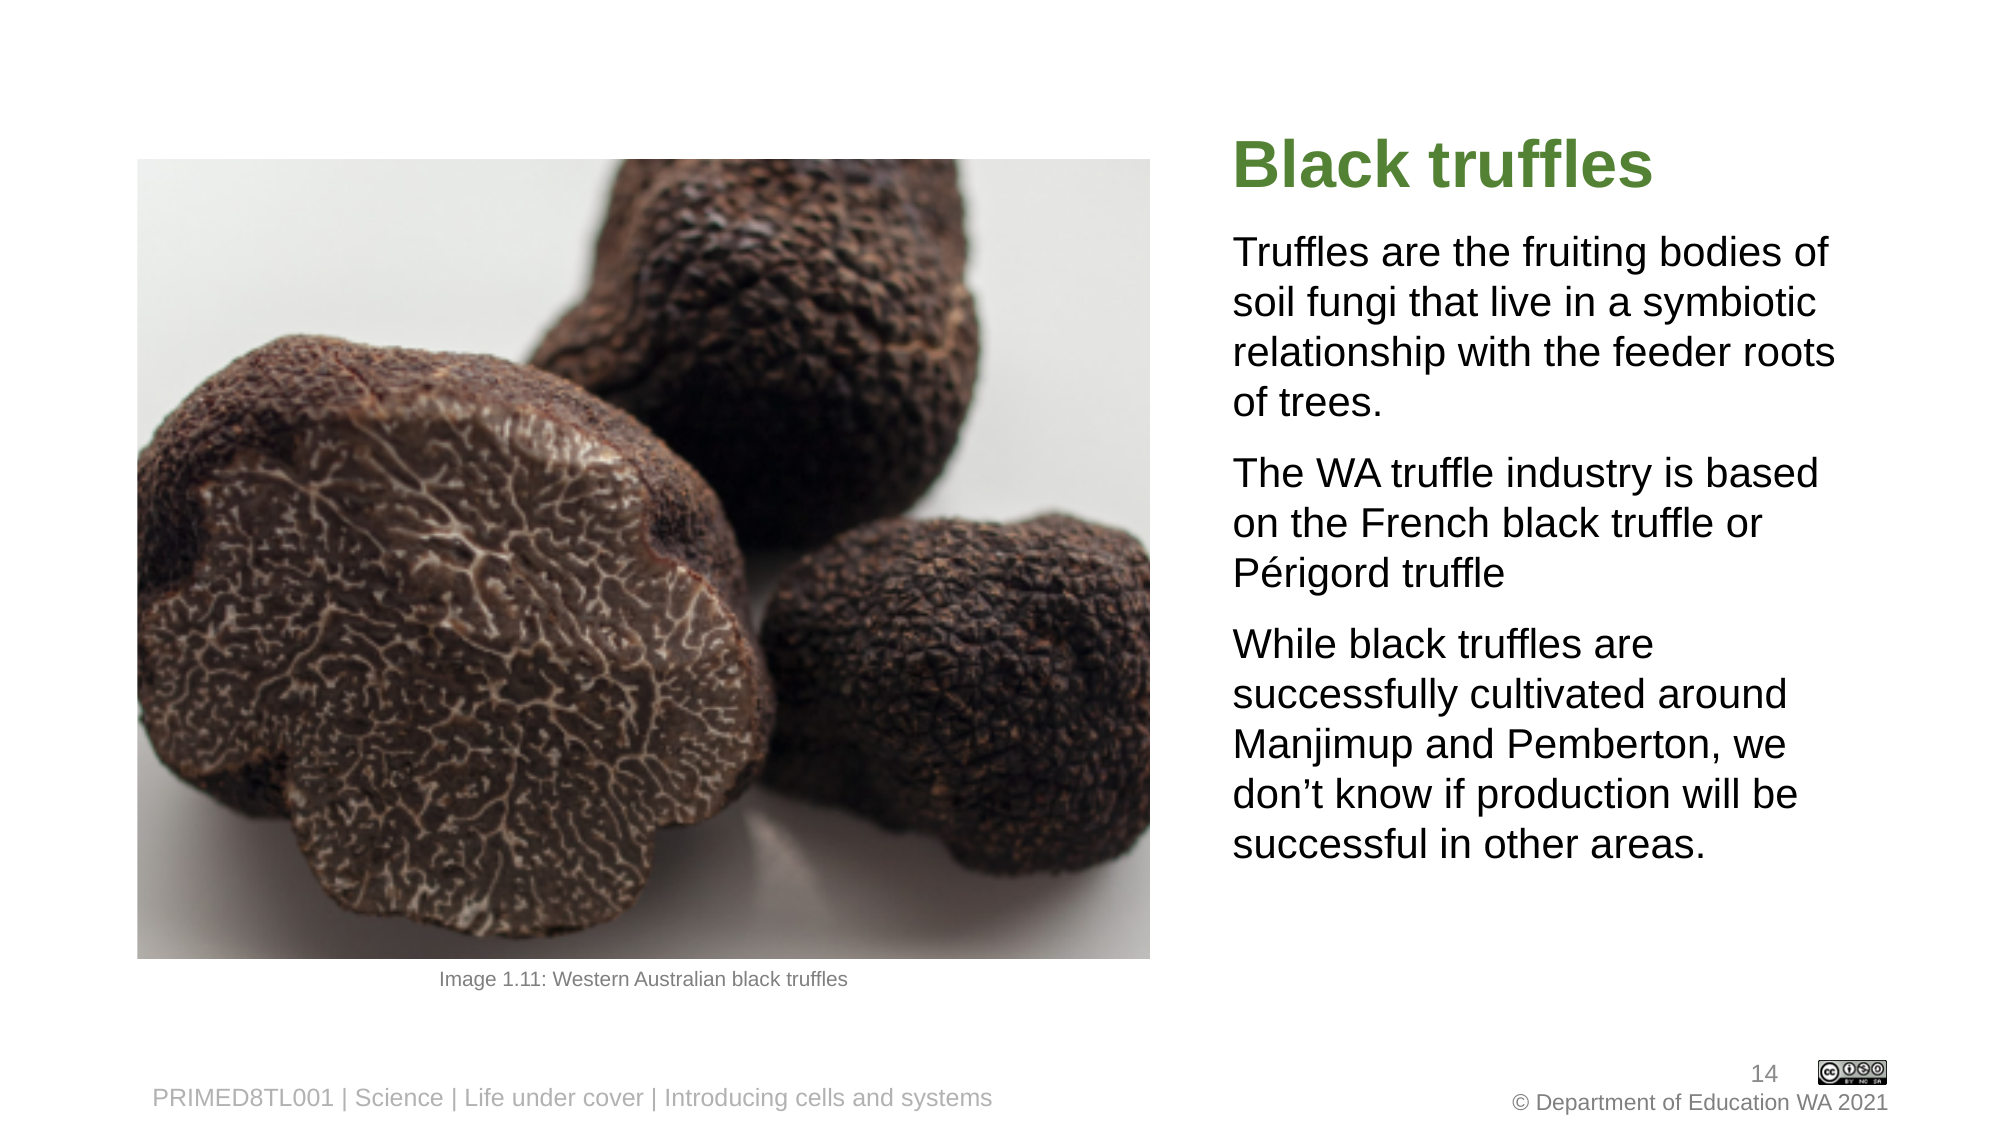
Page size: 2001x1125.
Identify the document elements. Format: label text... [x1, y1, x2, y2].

picture [1818, 1060, 1887, 1085]
slide_number 14 [1343, 1042, 1794, 1103]
title Black truffles [1217, 75, 1863, 217]
list Truffles are the fruiting bodies of soil fungi that live in a symbiotic relationship with the feeder roots of trees. The WA truffle industry is based on the French black truffle or Périgord truffle While black truffles are successfully cultivated around Manjimup and Pemberton, we don’t know if production will be successful in other areas. [1217, 217, 1863, 962]
list Image 1.11: Western Australian black truffles [137, 961, 1150, 1009]
footer PRIMED8TL001 | Science | Life under cover | Introducing cells and systems [137, 1067, 1338, 1125]
picture [137, 159, 1150, 960]
